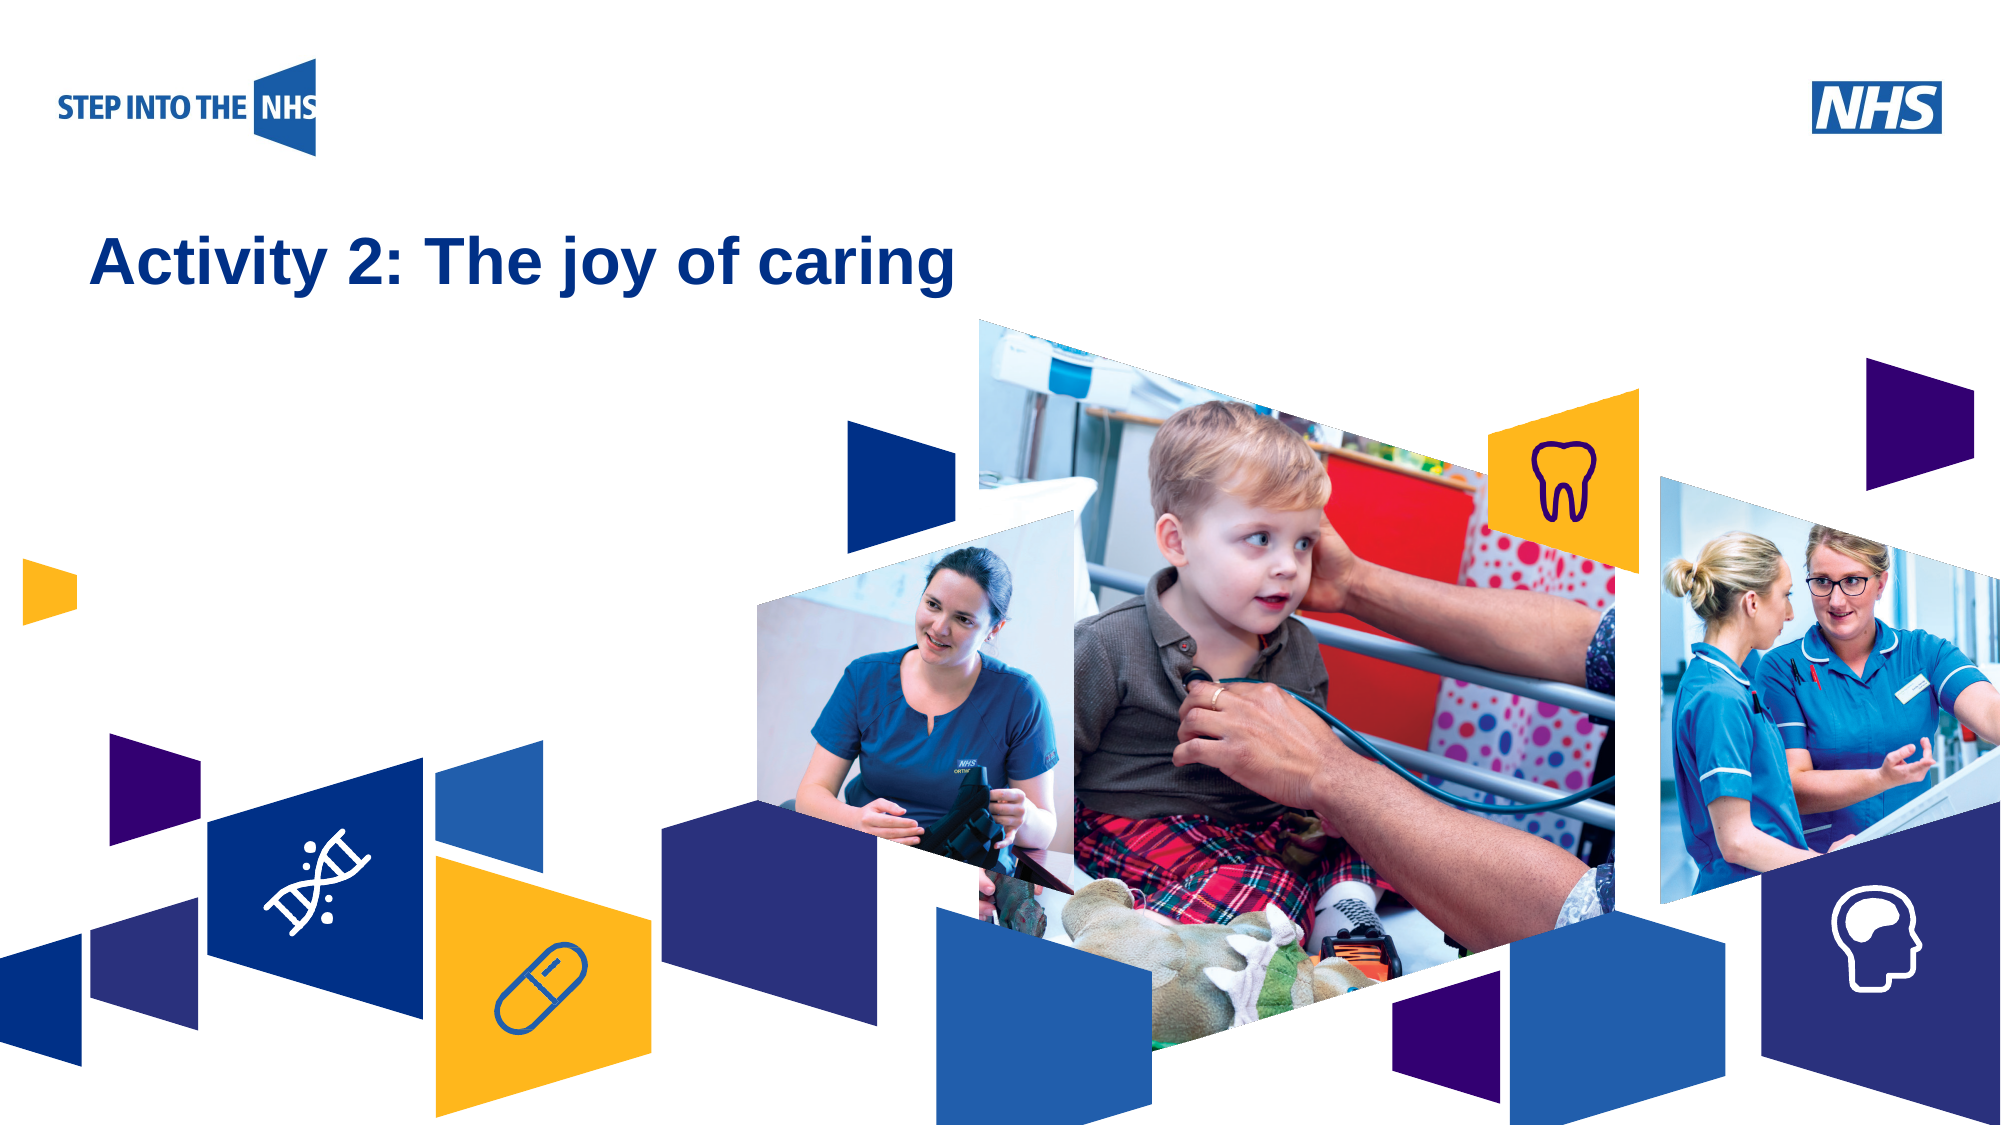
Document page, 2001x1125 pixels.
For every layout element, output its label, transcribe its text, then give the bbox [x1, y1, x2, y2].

picture [1659, 474, 2000, 905]
picture [755, 318, 1639, 1093]
text_box [1831, 912, 1923, 993]
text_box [493, 941, 589, 1036]
text_box [435, 740, 544, 874]
picture [55, 55, 316, 160]
text_box [936, 906, 1152, 1125]
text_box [263, 828, 372, 937]
text_box [109, 733, 201, 847]
text_box [0, 933, 82, 1067]
title Activity 2: The joy of caring [86, 216, 1923, 406]
picture [1808, 79, 1945, 136]
